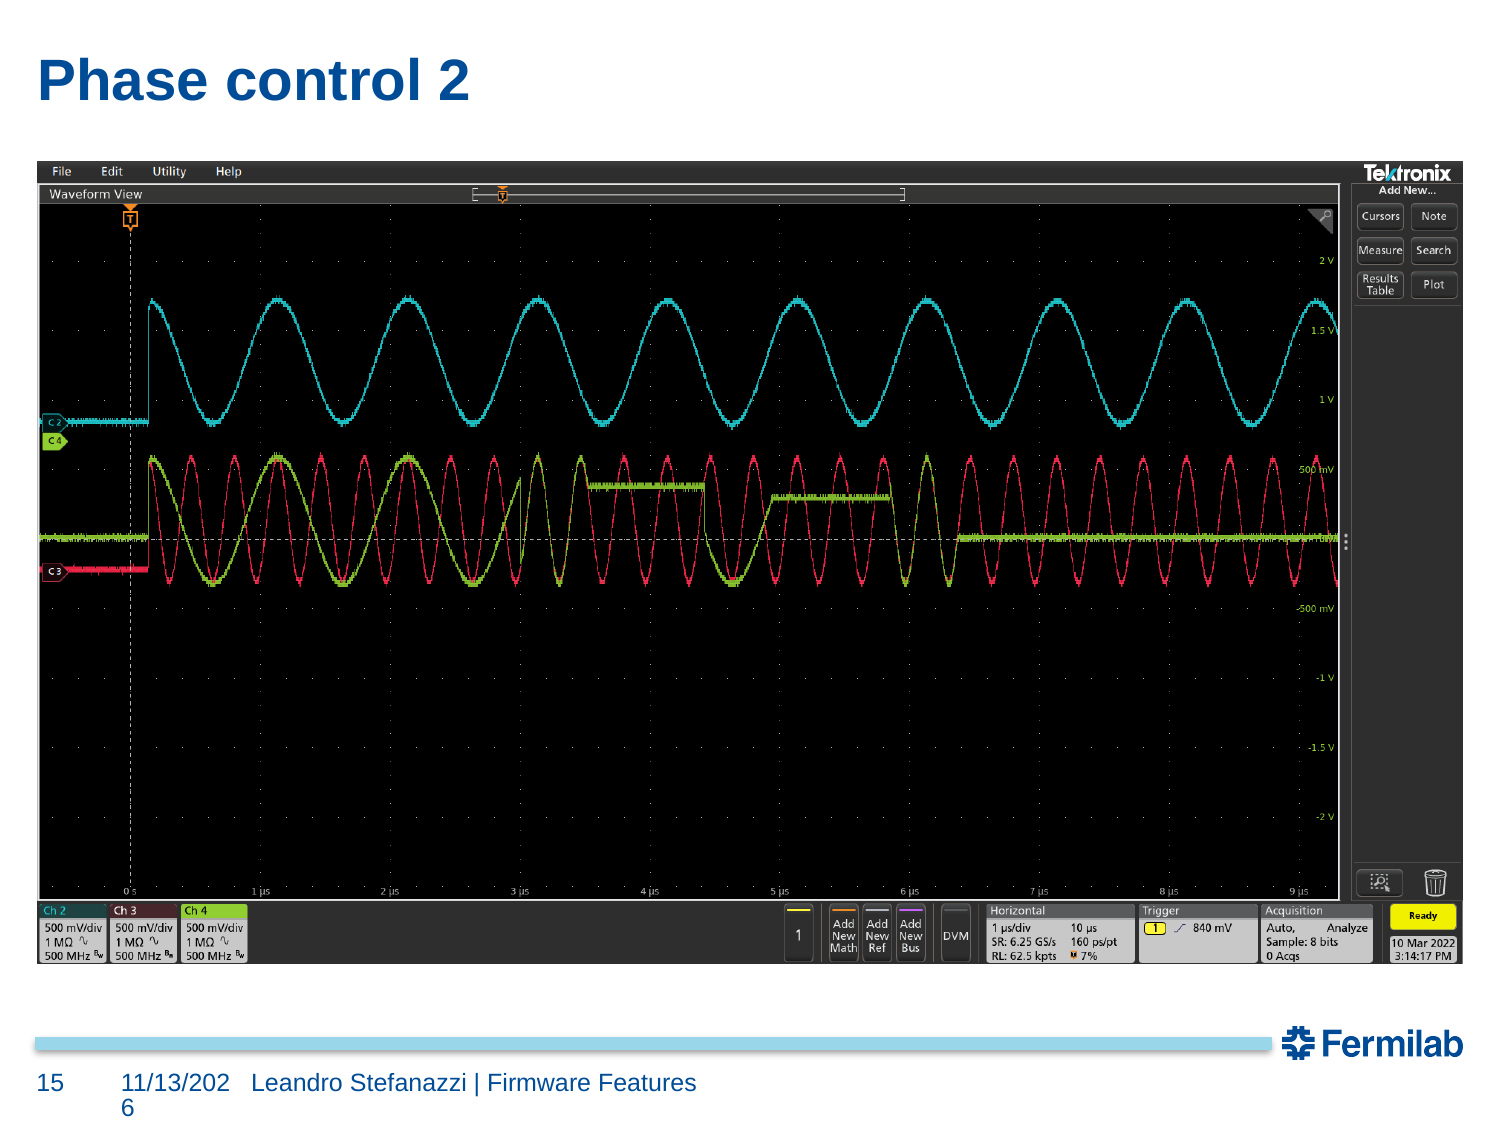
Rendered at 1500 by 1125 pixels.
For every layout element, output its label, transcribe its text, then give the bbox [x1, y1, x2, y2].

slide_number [120, 1066, 232, 1107]
title Phase control 2 [37, 41, 1463, 112]
picture [37, 161, 1463, 964]
picture [1282, 1026, 1463, 1060]
slide_number 15 [36, 1066, 105, 1106]
footer Leandro Stefanazzi | Firmware Features [251, 1066, 1279, 1108]
